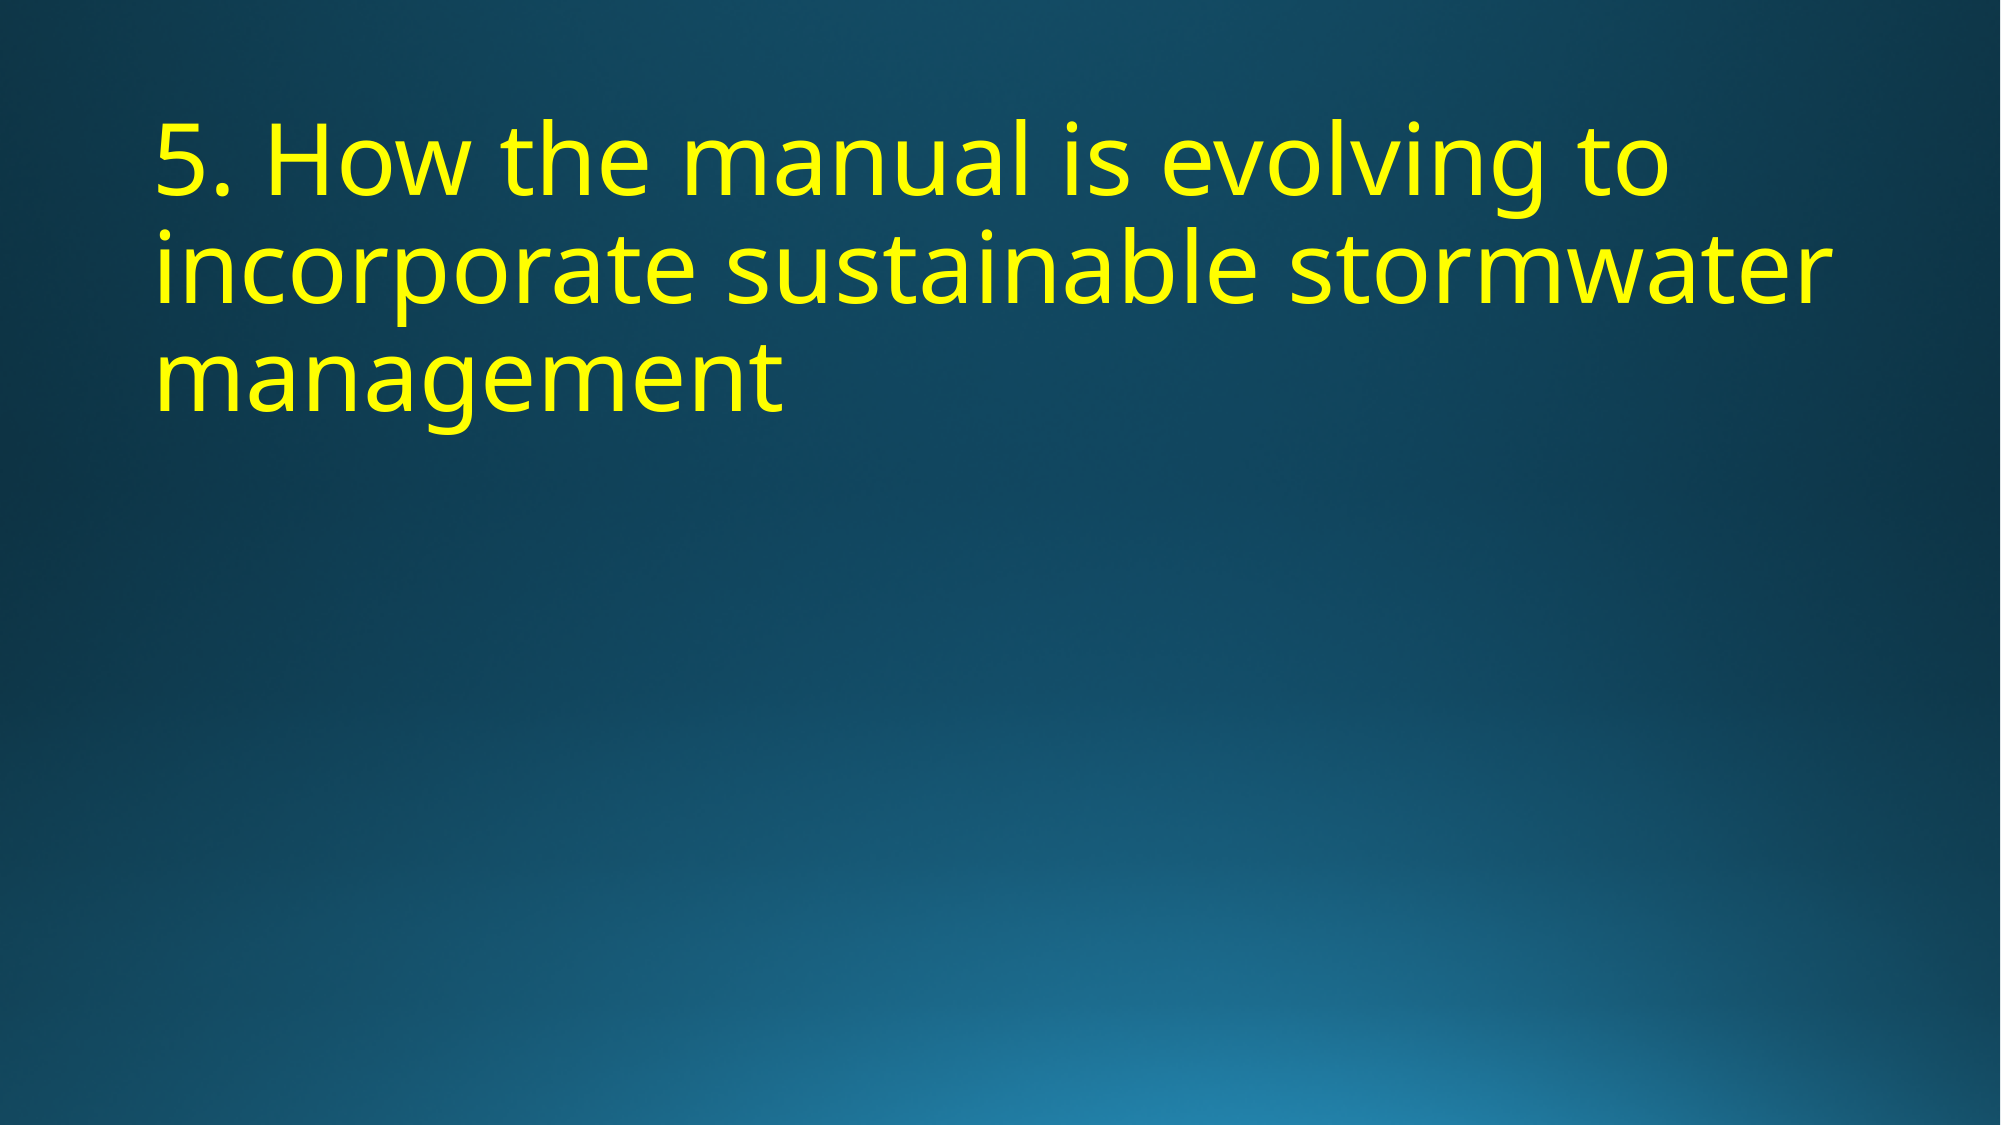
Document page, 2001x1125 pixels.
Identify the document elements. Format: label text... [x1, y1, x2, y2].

picture [0, 0, 2001, 1125]
title 5. How the manual is evolving to incorporate sustainable stormwater management [137, 59, 1863, 483]
